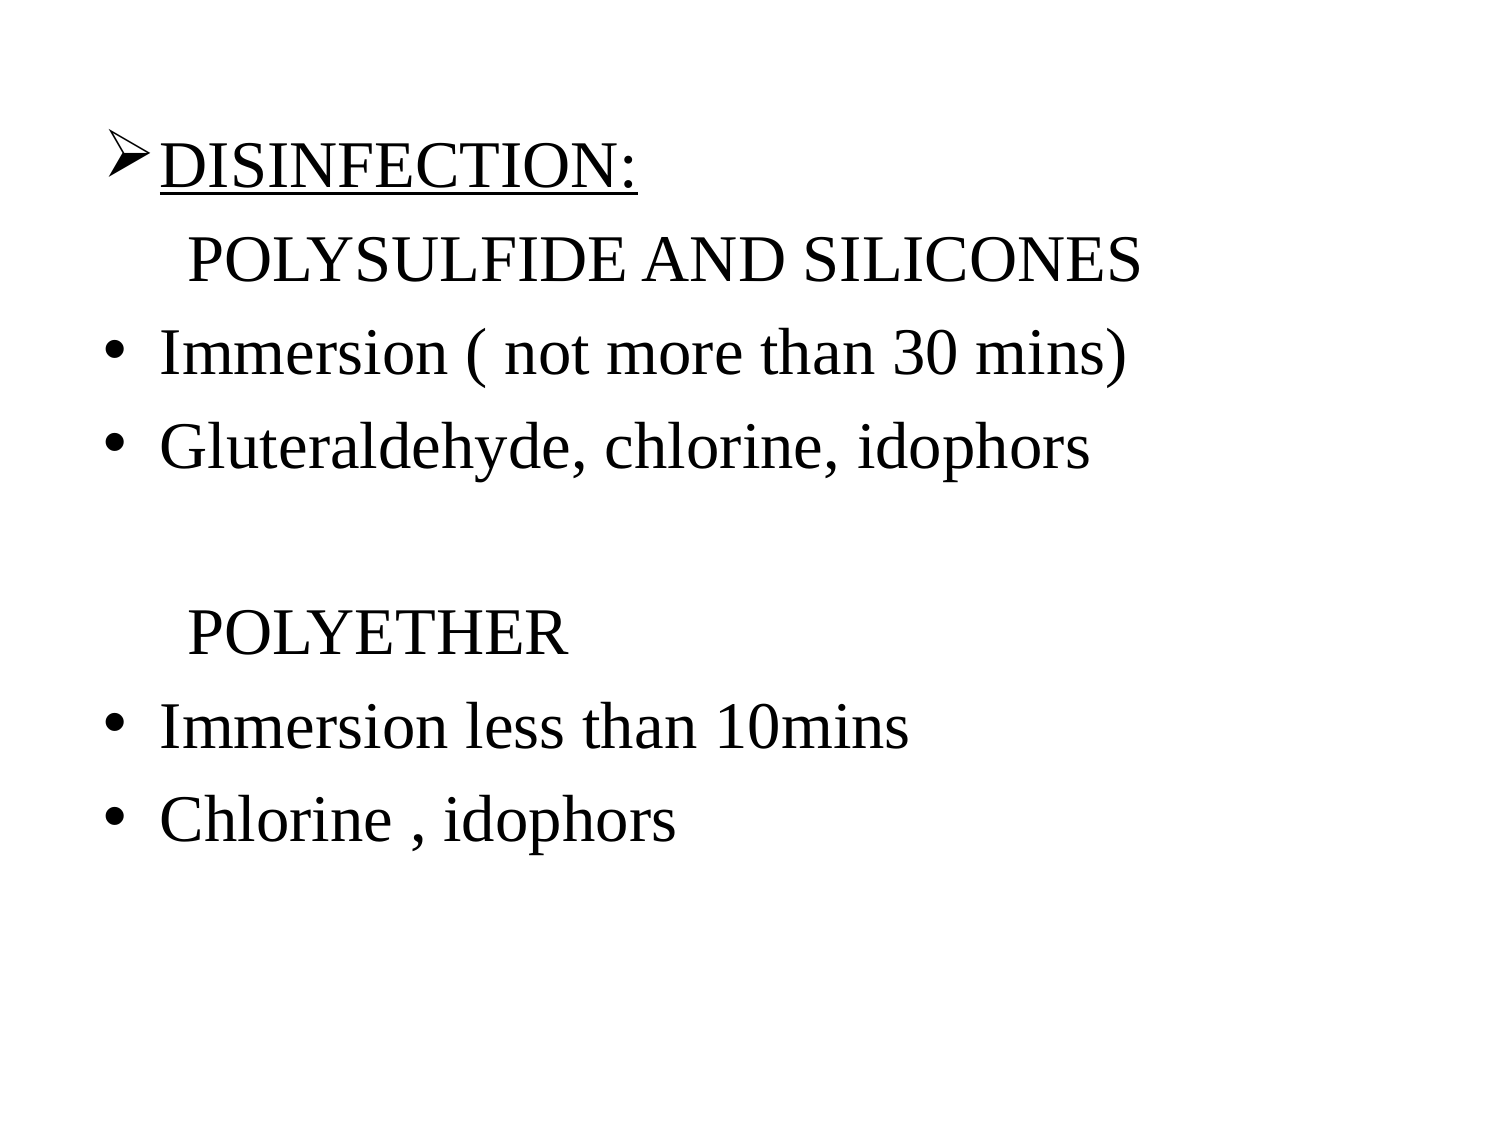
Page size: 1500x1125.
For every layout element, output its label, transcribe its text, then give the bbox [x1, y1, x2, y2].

list DISINFECTION: POLYSULFIDE AND SILICONES Immersion ( not more than 30 mins) Gluteraldehyde, chlorine, idophors POLYETHER Immersion less than 10mins Chlorine , idophors [88, 113, 1459, 970]
